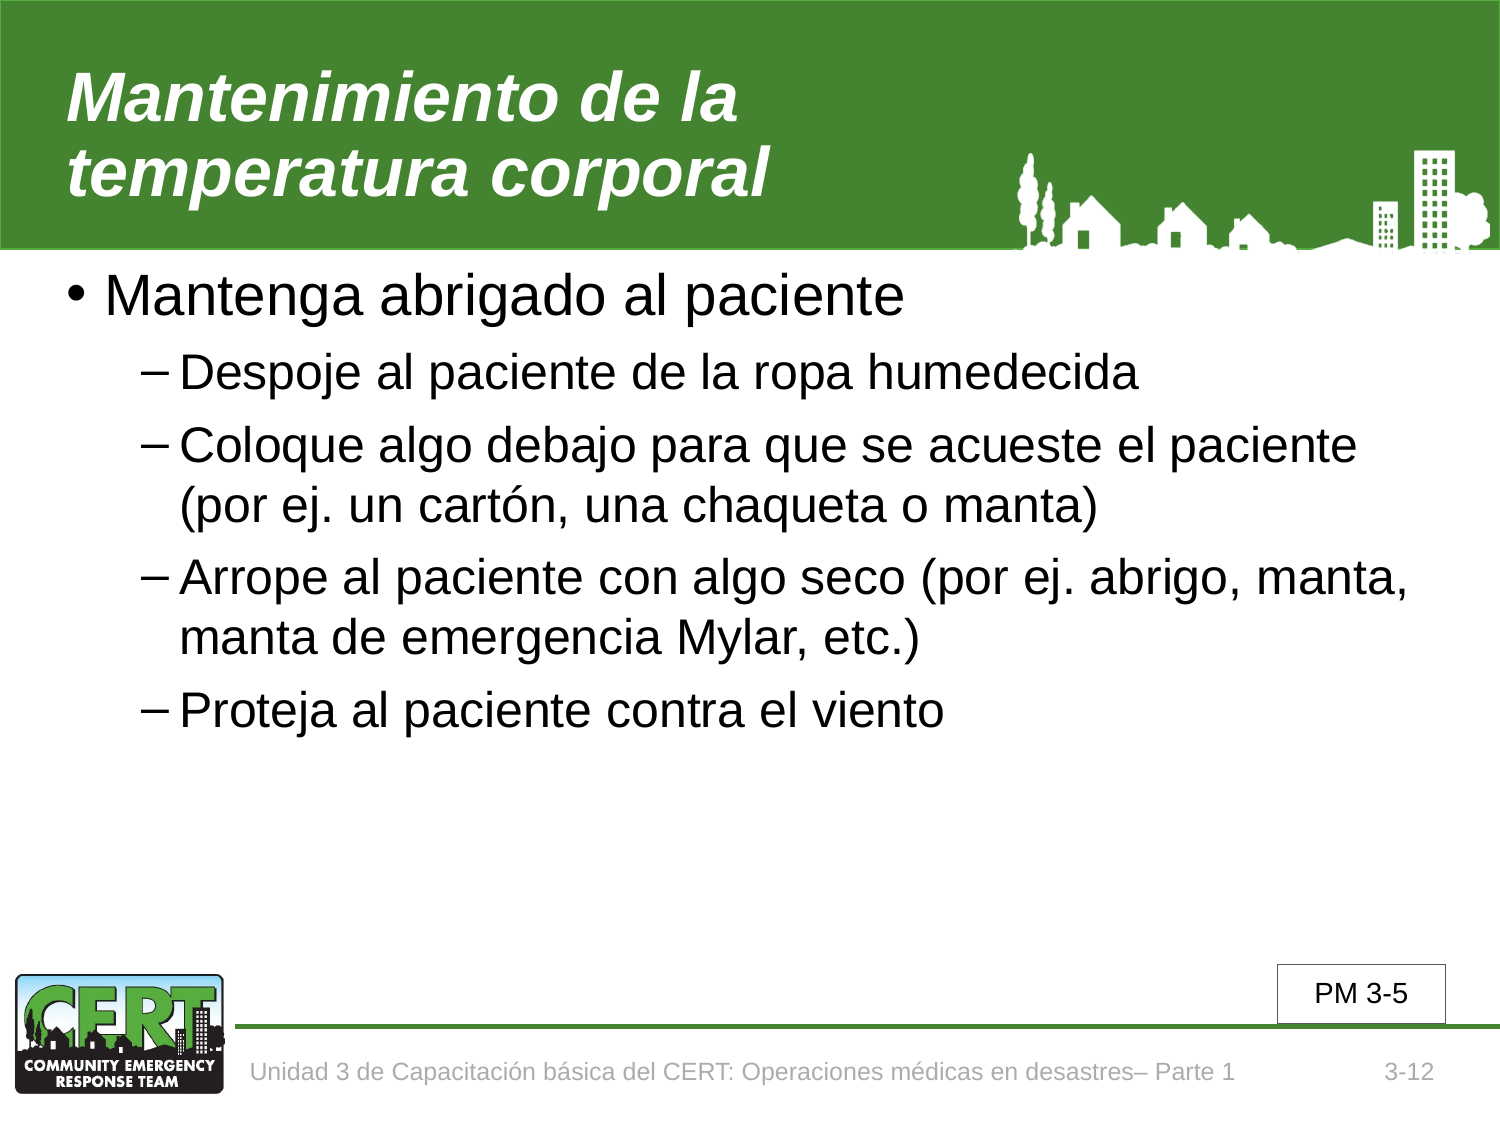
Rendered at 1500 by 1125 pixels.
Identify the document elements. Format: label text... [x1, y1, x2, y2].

title Mantenimiento de la temperatura corporal [51, 52, 1005, 220]
list Mantenga abrigado al paciente Despoje al paciente de la ropa humedecida Coloque algo debajo para que se acueste el paciente (por ej. un cartón, una chaqueta o manta) Arrope al paciente con algo seco (por ej. abrigo, manta, manta de emergencia Mylar, etc.) Proteja al paciente contra el viento [51, 249, 1449, 1034]
picture [1009, 143, 1495, 254]
picture [14, 973, 225, 1094]
list 3-12 [1153, 1047, 1450, 1098]
list PM 3-5 [1277, 964, 1446, 1024]
list Unidad 3 de Capacitación básica del CERT: Operaciones médicas en desastres– Parte 1 [234, 1047, 1153, 1098]
